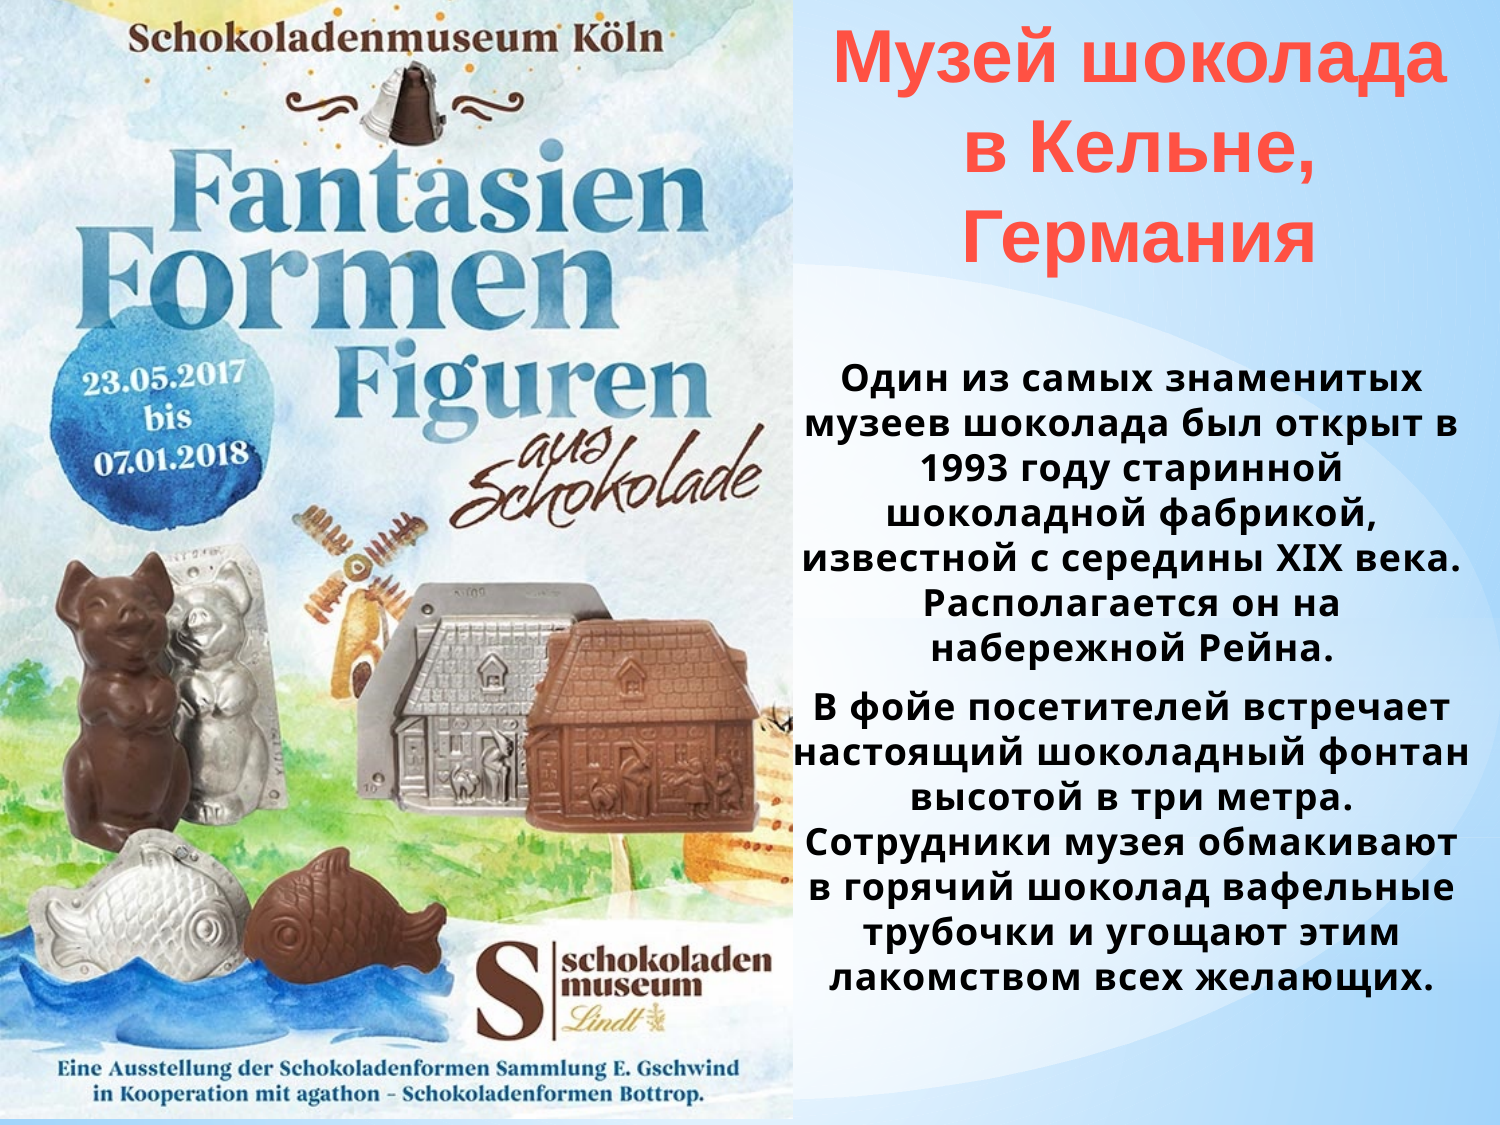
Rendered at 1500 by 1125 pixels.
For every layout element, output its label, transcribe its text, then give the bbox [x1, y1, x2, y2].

picture [0, 0, 793, 1119]
text_box Один из самых знаменитых музеев шоколада был открыт в 1993 году старинной шоколадной фабрикой, известной с середины XIX века. Располагается он на набережной Рейна. В фойе посетителей встречает настоящий шоколадный фонтан высотой в три метра. Сотрудники музея обмакивают в горячий шоколад вафельные трубочки и угощают этим лакомством всех желающих. [797, 571, 1490, 781]
text_box Музей шоколада в Кельне, Германия [796, 0, 1485, 285]
